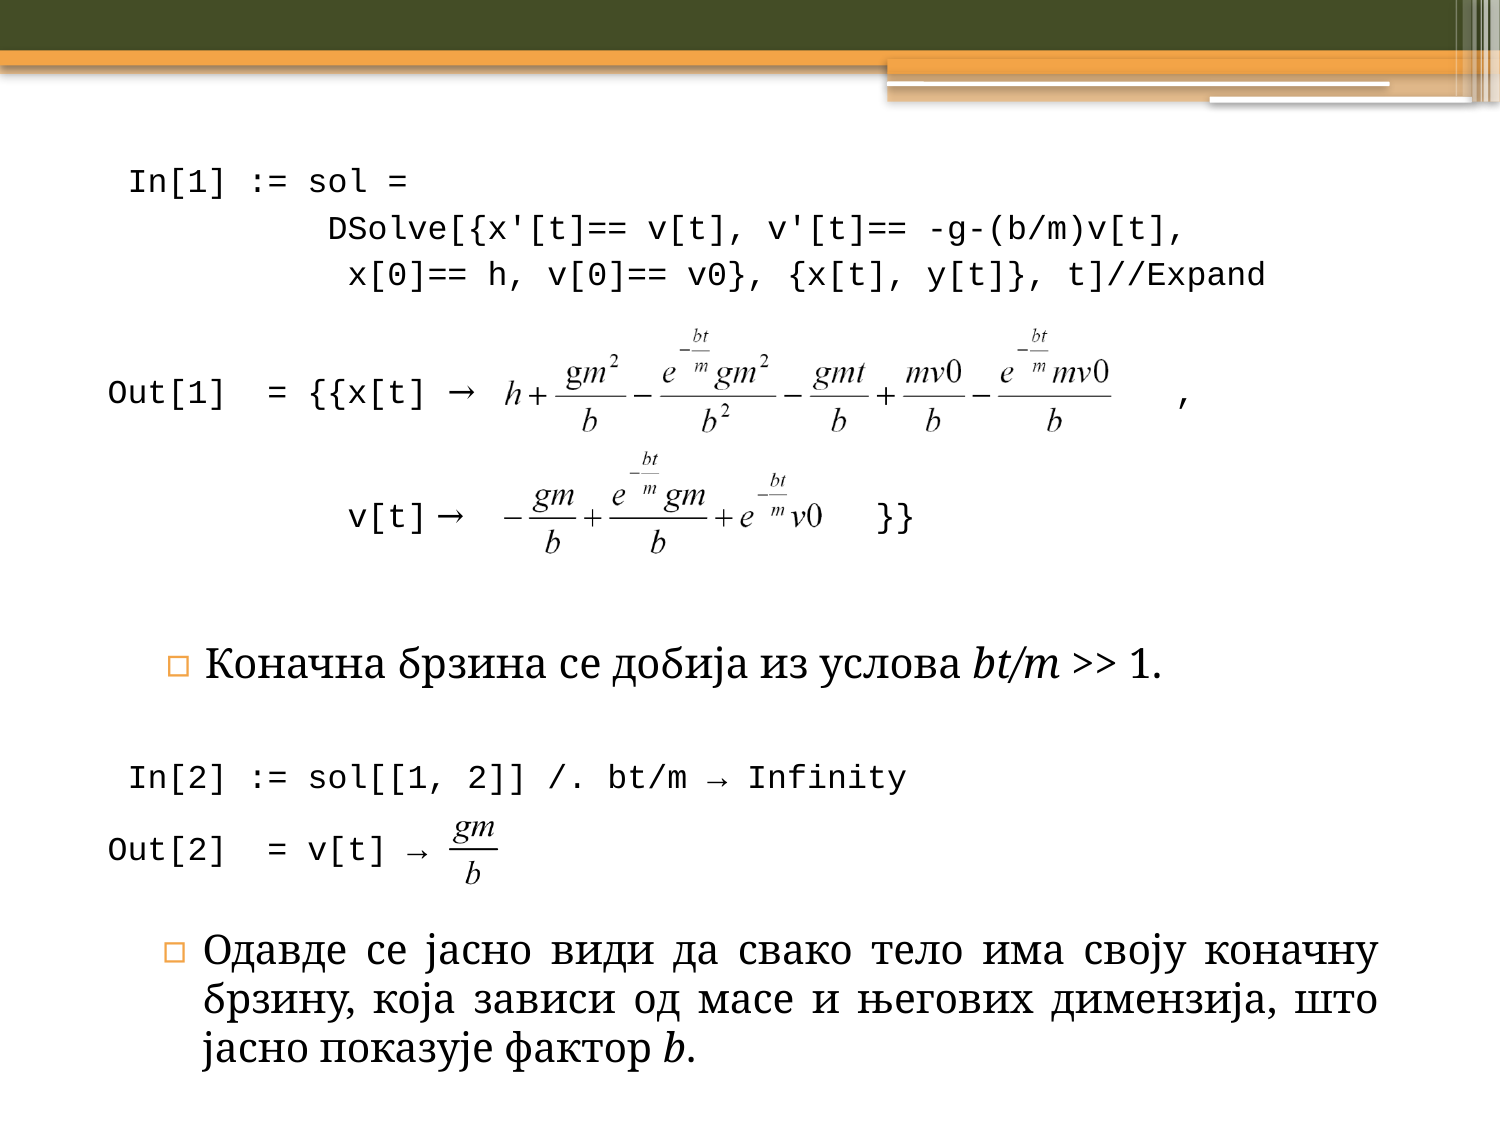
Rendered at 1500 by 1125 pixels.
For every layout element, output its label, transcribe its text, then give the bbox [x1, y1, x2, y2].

text_box Коначна брзина се добија из услова bt/m >> 1. [82, 602, 1325, 715]
list In[1] := sol = DSolve[{x'[t]== v[t], v'[t]== -g-(b/m)v[t], x[0]== h, v[0]== v0}, {x[t], y[t]}, t]//Expand Out[1] = {{x[t] → , v[t] → }} In[2] := sol[[1, 2]] /. bt/m → Infinity Out[2] = v[t] → [75, 152, 1425, 1079]
picture [495, 323, 1114, 434]
picture [445, 808, 501, 888]
text_box Одавде се јасно види да свако тело има своју коначну брзину, која зависи од масе и његових димензија, што јасно показује фактор b. [82, 890, 1395, 1079]
picture [491, 445, 834, 563]
